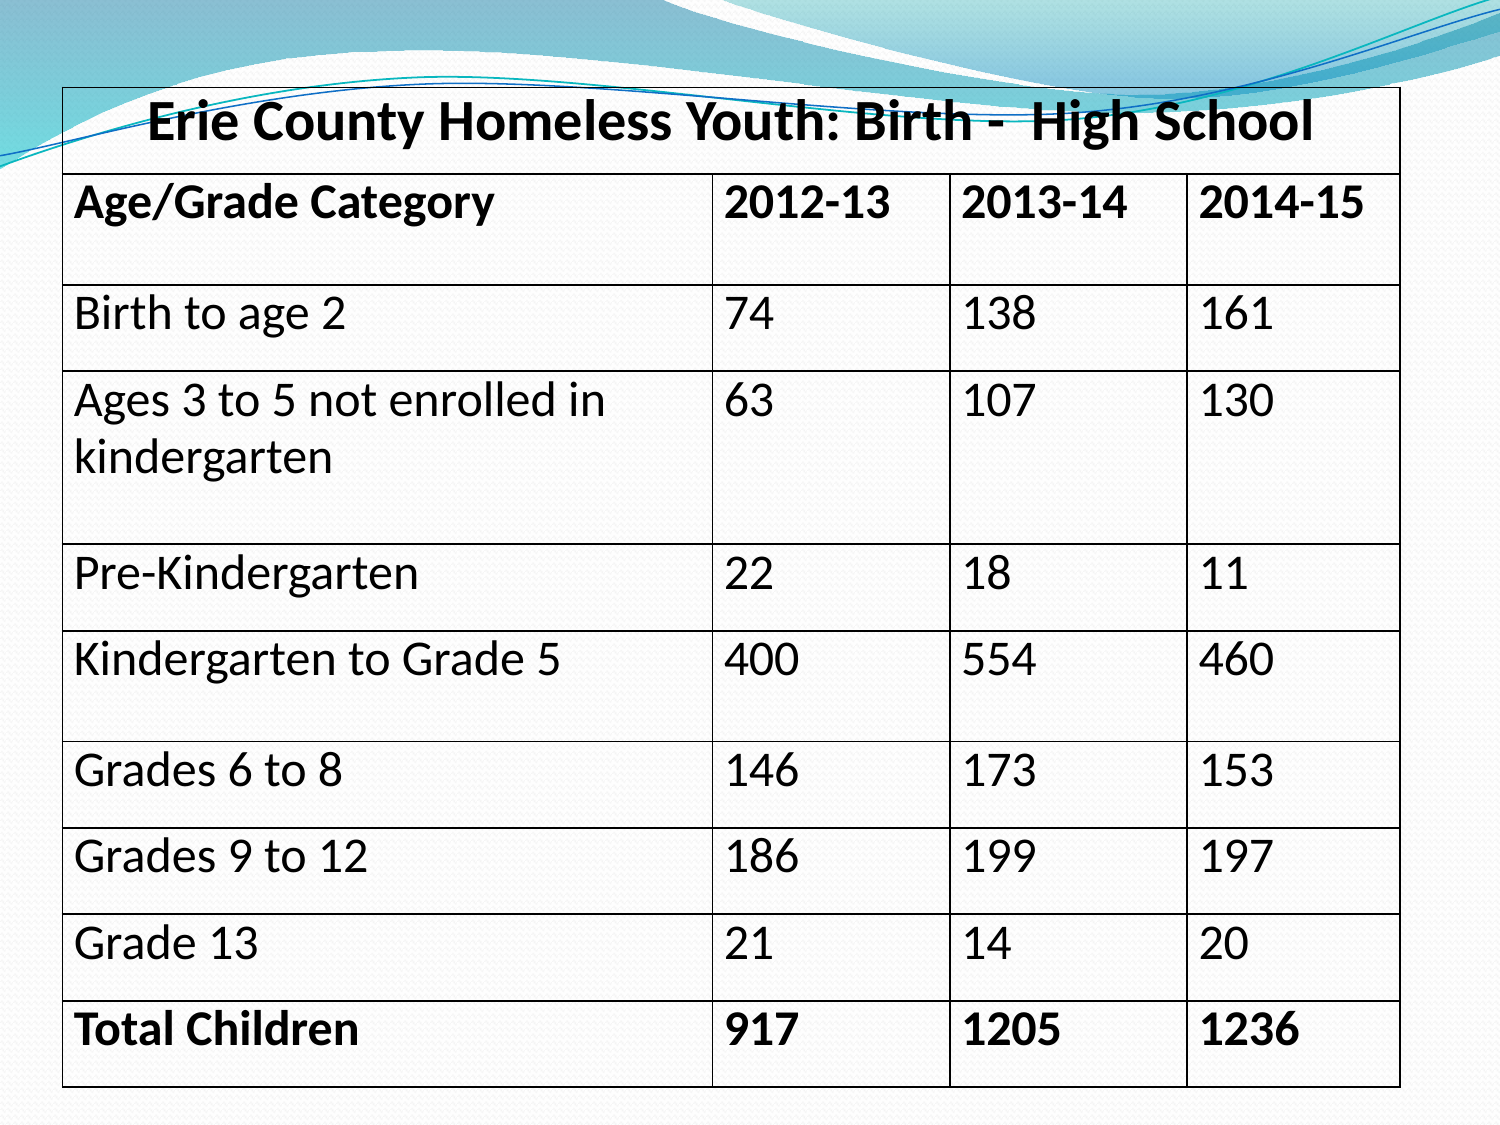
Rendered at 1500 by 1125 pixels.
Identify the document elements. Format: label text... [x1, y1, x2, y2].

table_cell 11 [1188, 545, 1399, 630]
table_cell 22 [713, 545, 949, 630]
table_cell 554 [951, 632, 1186, 741]
table_cell 197 [1188, 829, 1399, 913]
table_cell 138 [951, 286, 1186, 370]
table_cell Grade 13 [63, 915, 712, 1000]
table_cell 2012-13 [713, 175, 949, 284]
table_cell 917 [713, 1002, 949, 1086]
table_cell Total Children [63, 1002, 712, 1086]
table_cell Age/Grade Category [63, 175, 712, 284]
table_cell Pre-Kindergarten [63, 545, 712, 630]
table_cell 20 [1188, 915, 1399, 1000]
table_cell 18 [951, 545, 1186, 630]
table_cell 14 [951, 915, 1186, 1000]
table_cell Birth to age 2 [63, 286, 712, 370]
table_cell 2013-14 [951, 175, 1186, 284]
table_cell Kindergarten to Grade 5 [63, 632, 712, 741]
table_cell Ages 3 to 5 not enrolled in kindergarten [63, 372, 712, 543]
table_cell 161 [1188, 286, 1399, 370]
table_header Erie County Homeless Youth: Birth - High School [63, 88, 1399, 173]
table_cell 130 [1188, 372, 1399, 543]
table_cell 21 [713, 915, 949, 1000]
table_cell 186 [713, 829, 949, 913]
table_cell 173 [951, 742, 1186, 827]
table_cell 74 [713, 286, 949, 370]
table_cell 146 [713, 742, 949, 827]
table_cell Grades 6 to 8 [63, 742, 712, 827]
table_cell 400 [713, 632, 949, 741]
table_cell 1205 [951, 1002, 1186, 1086]
table_cell Grades 9 to 12 [63, 829, 712, 913]
table_cell 460 [1188, 632, 1399, 741]
table_cell 199 [951, 829, 1186, 913]
table_cell 153 [1188, 742, 1399, 827]
table_cell 107 [951, 372, 1186, 543]
table_cell 63 [713, 372, 949, 543]
table_cell 2014-15 [1188, 175, 1399, 284]
table_cell 1236 [1188, 1002, 1399, 1086]
